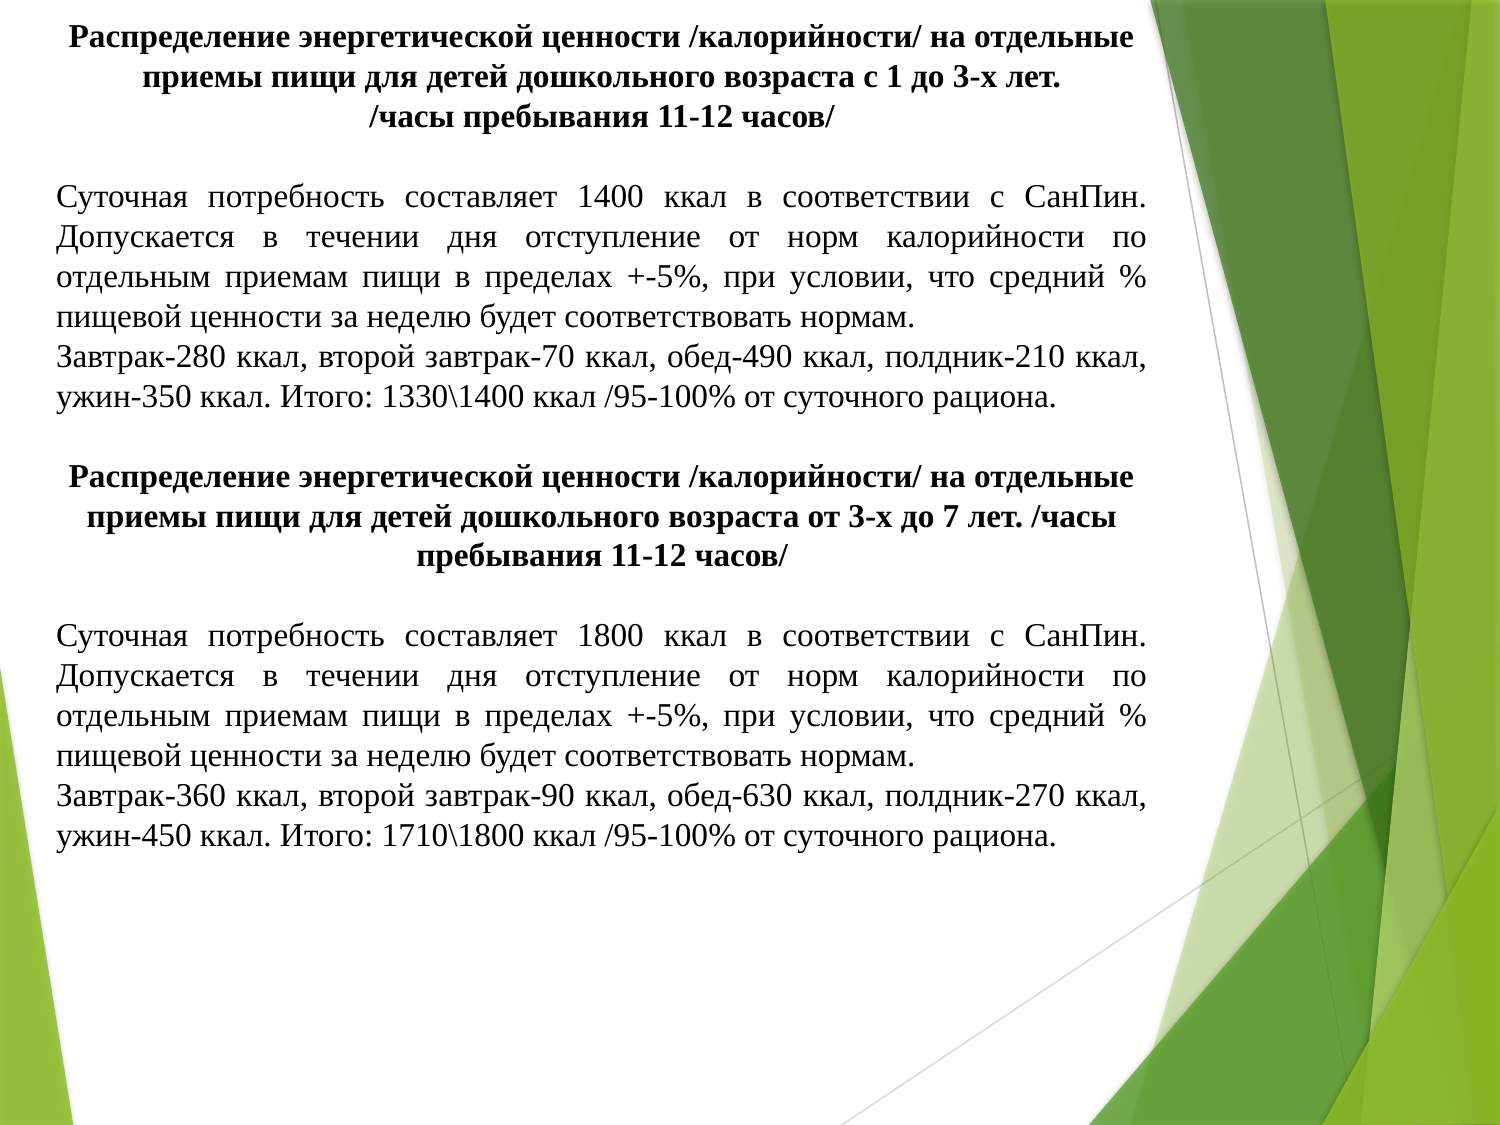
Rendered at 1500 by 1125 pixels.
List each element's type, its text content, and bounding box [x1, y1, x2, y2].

text_box Распределение энергетической ценности /калорийности/ на отдельные приемы пищи для детей дошкольного возраста с 1 до 3-х лет. /часы пребывания 11-12 часов/ Суточная потребность составляет 1400 ккал в соответствии с СанПин. Допускается в течении дня отступление от норм калорийности по отдельным приемам пищи в пределах +-5%, при условии, что средний % пищевой ценности за неделю будет соответствовать нормам. Завтрак-280 ккал, второй завтрак-70 ккал, обед-490 ккал, полдник-210 ккал, ужин-350 ккал. Итого: 1330\1400 ккал /95-100% от суточного рациона. Распределение энергетической ценности /калорийности/ на отдельные приемы пищи для детей дошкольного возраста от 3-х до 7 лет. /часы пребывания 11-12 часов/ Суточная потребность составляет 1800 ккал в соответствии с СанПин. Допускается в течении дня отступление от норм калорийности по отдельным приемам пищи в пределах +-5%, при условии, что средний % пищевой ценности за неделю будет соответствовать нормам. Завтрак-360 ккал, второй завтрак-90 ккал, обед-630 ккал, полдник-270 ккал, ужин-450 ккал. Итого: 1710\1800 ккал /95-100% от суточного рациона. [41, 7, 1164, 941]
